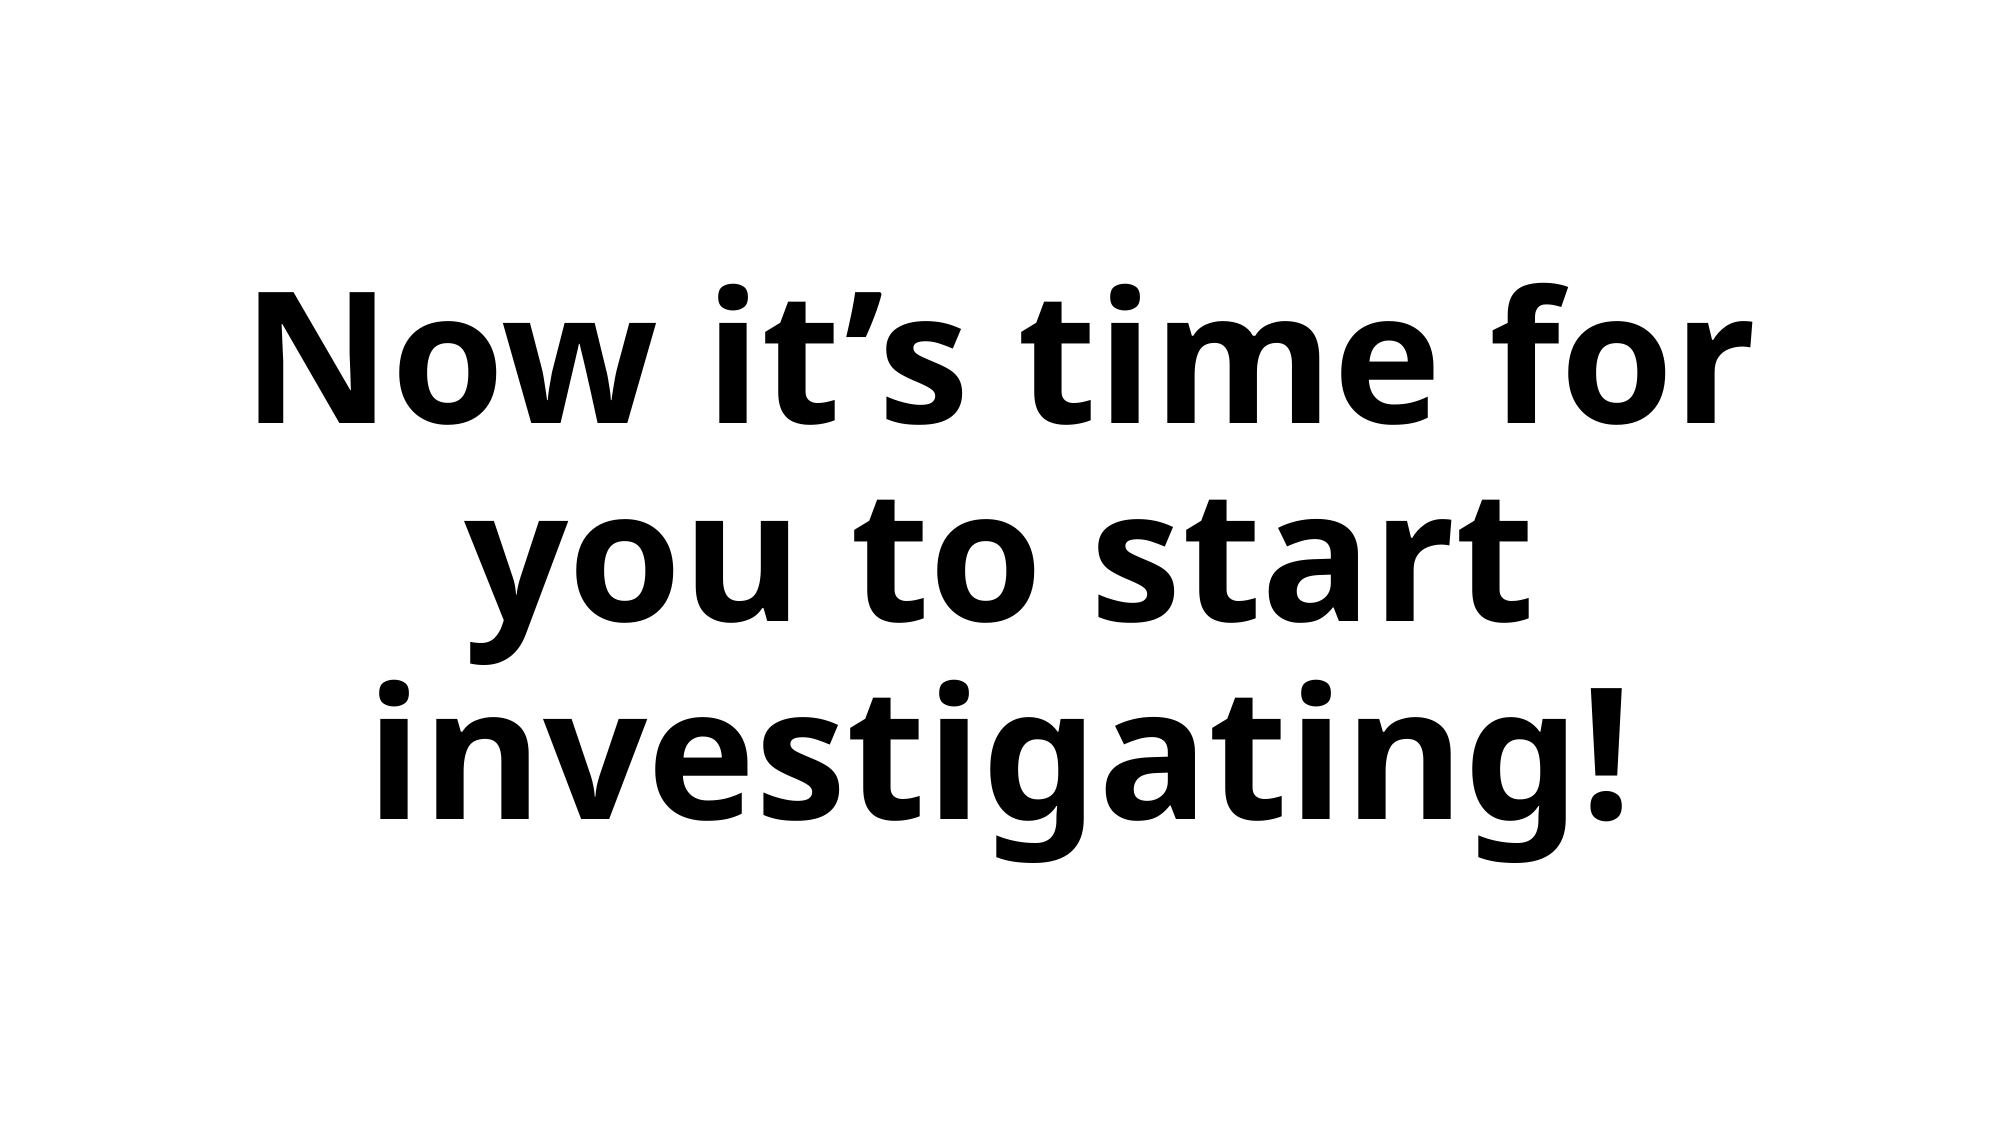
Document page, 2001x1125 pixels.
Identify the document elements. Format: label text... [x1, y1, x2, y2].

title Now it’s time for you to start investigating! [86, 0, 1914, 1125]
